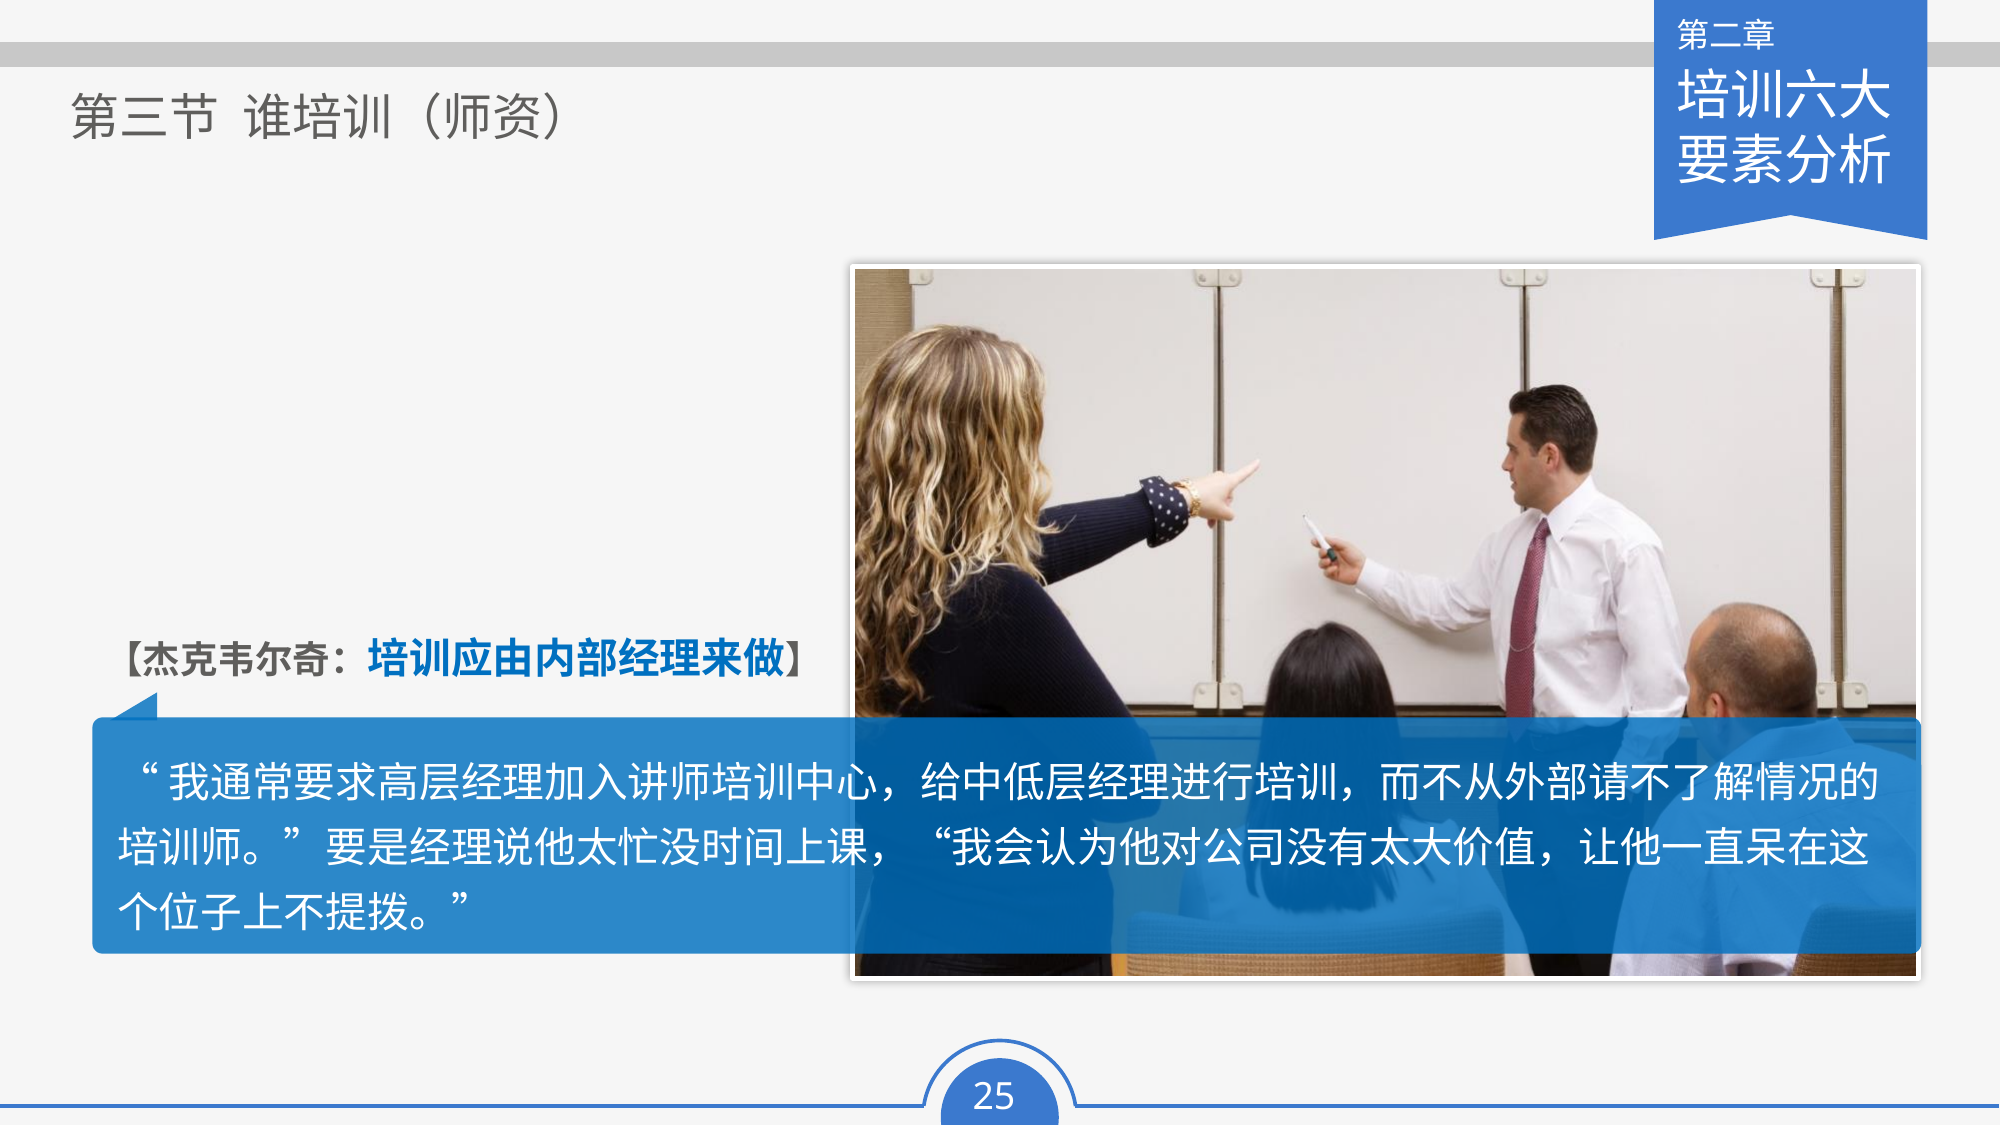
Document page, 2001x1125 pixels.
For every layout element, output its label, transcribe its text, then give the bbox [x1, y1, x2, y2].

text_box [92, 692, 1922, 954]
picture [854, 268, 1917, 692]
text_box 【杰克韦尔奇：培训应由内部经理来做】 [90, 609, 849, 690]
text_box 第三节 谁培训（师资） [54, 78, 870, 153]
picture [854, 954, 1917, 977]
